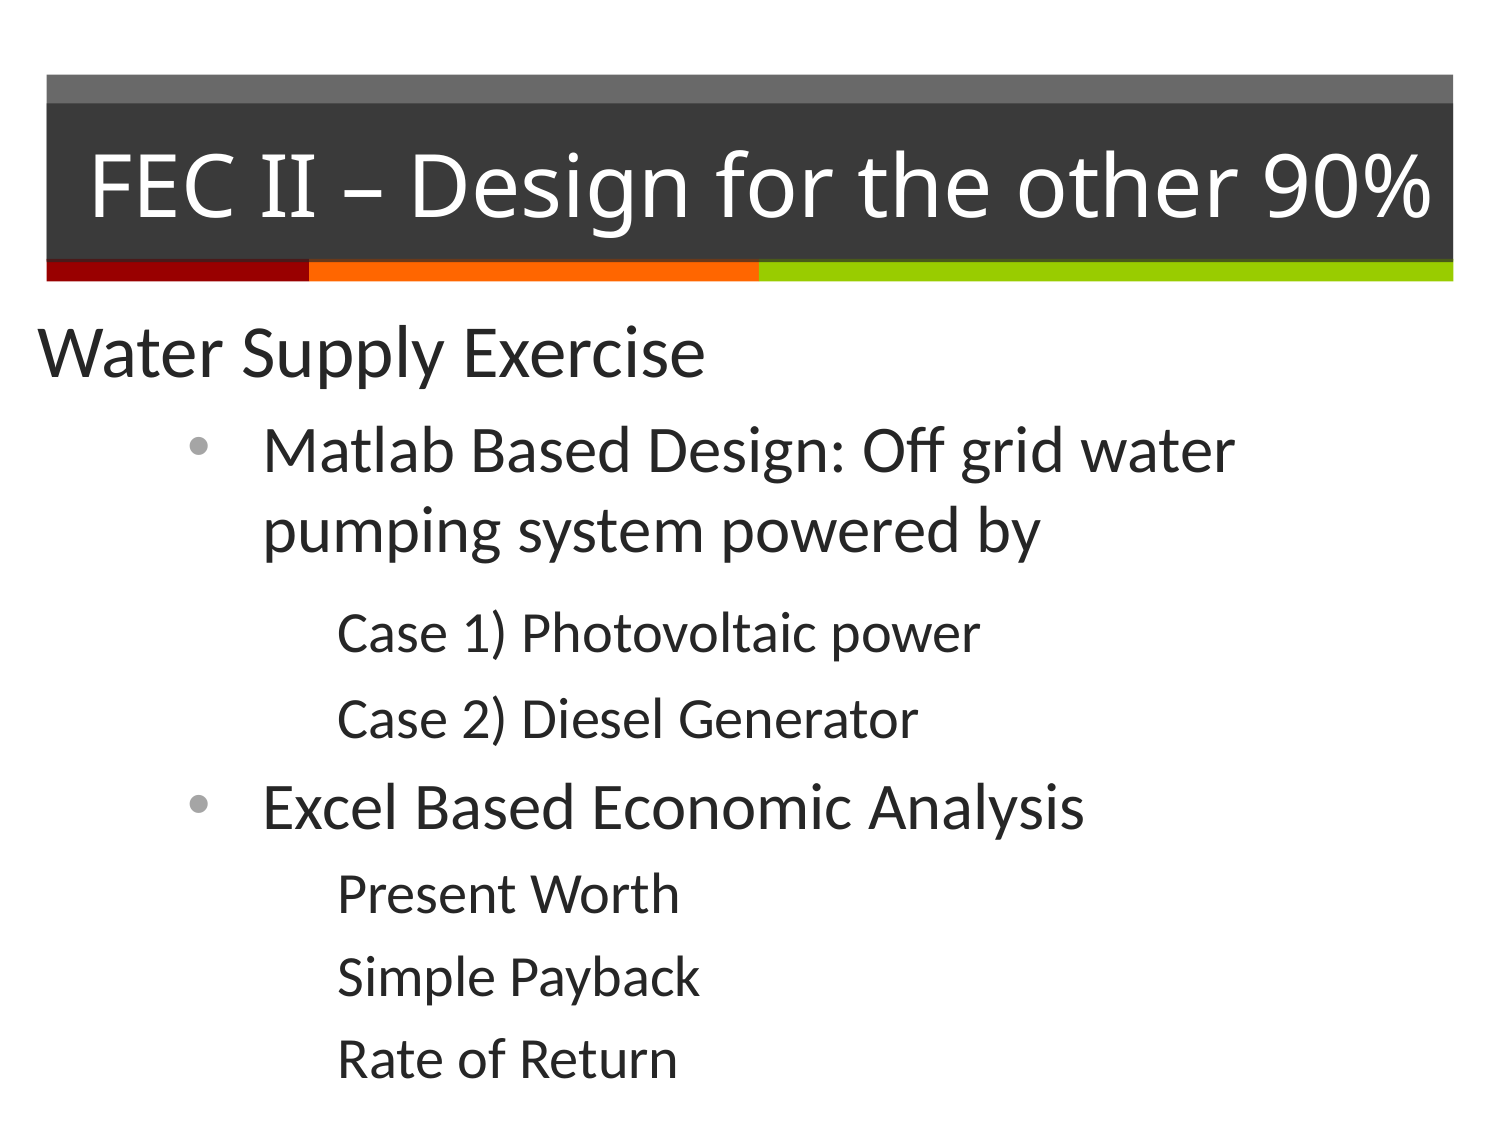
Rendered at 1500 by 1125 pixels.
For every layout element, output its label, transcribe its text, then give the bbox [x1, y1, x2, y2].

list Water Supply Exercise Matlab Based Design: Off grid water pumping system powered by Case 1) Photovoltaic power Case 2) Diesel Generator Excel Based Economic Analysis Present Worth Simple Payback Rate of Return [0, 295, 1500, 1028]
title FEC II – Design for the other 90% [46, 103, 1454, 263]
